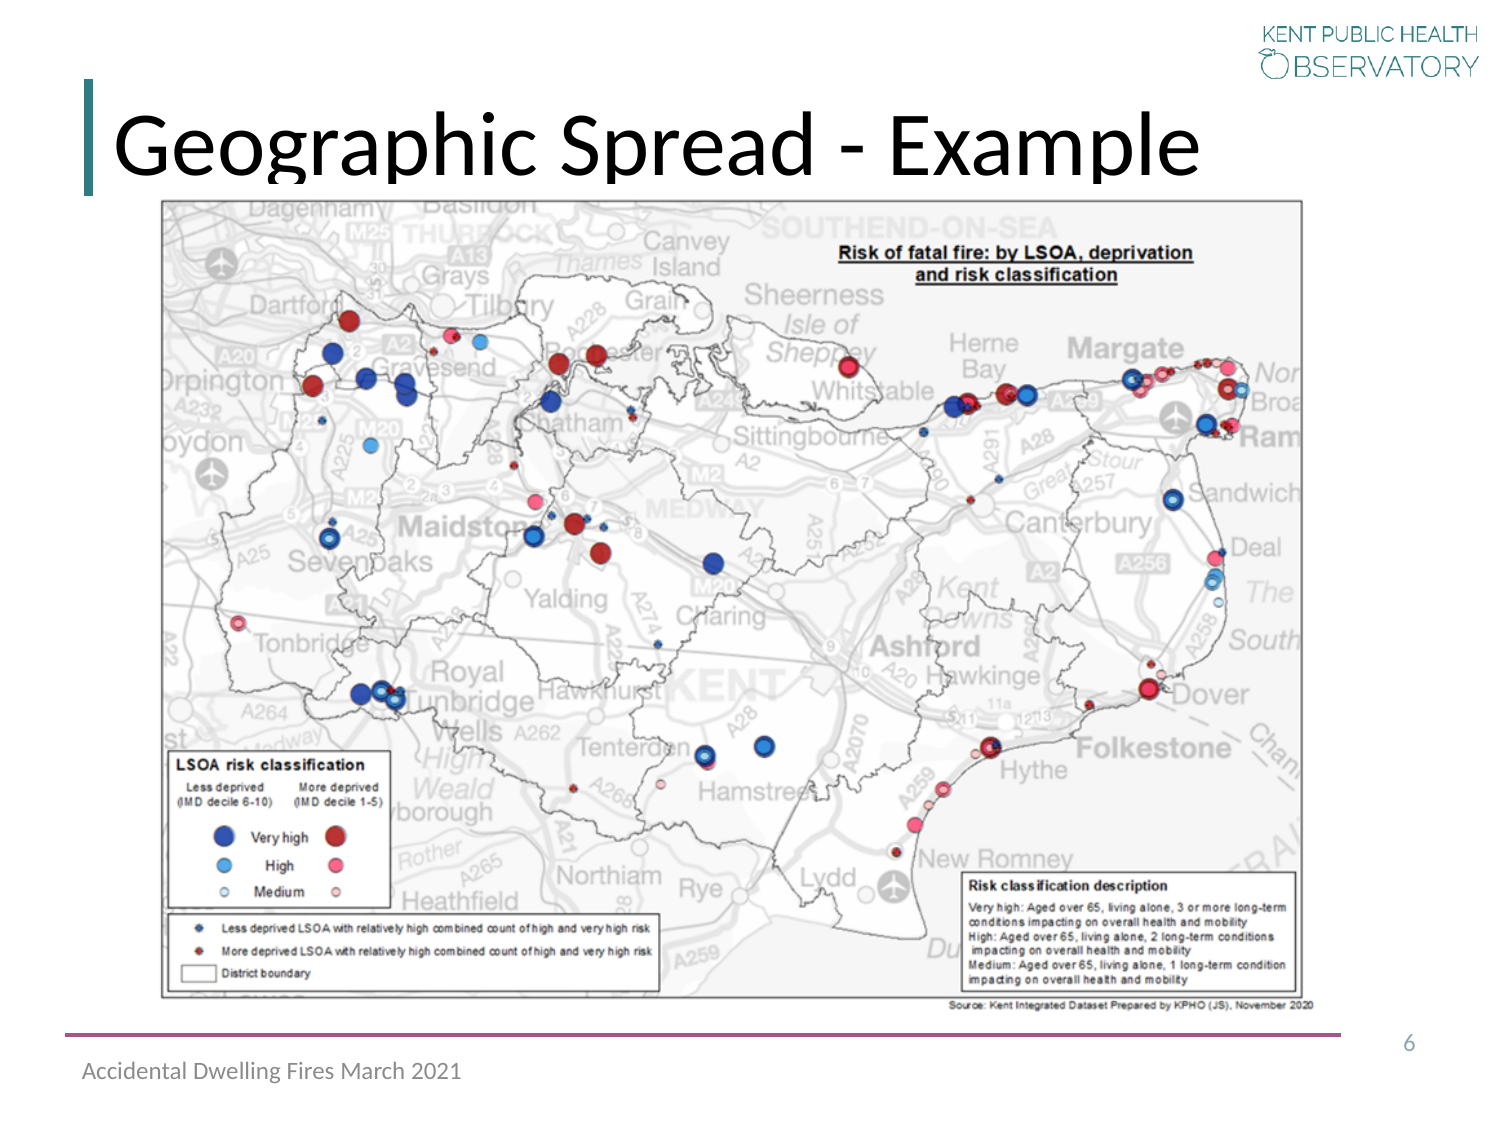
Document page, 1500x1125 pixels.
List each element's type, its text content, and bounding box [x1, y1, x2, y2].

footer Accidental Dwelling Fires March 2021 [66, 1039, 542, 1100]
picture [147, 184, 1318, 1014]
slide_number 6 [1080, 1011, 1431, 1072]
picture [1258, 26, 1479, 79]
title Geographic Spread - Example [98, 45, 1388, 233]
